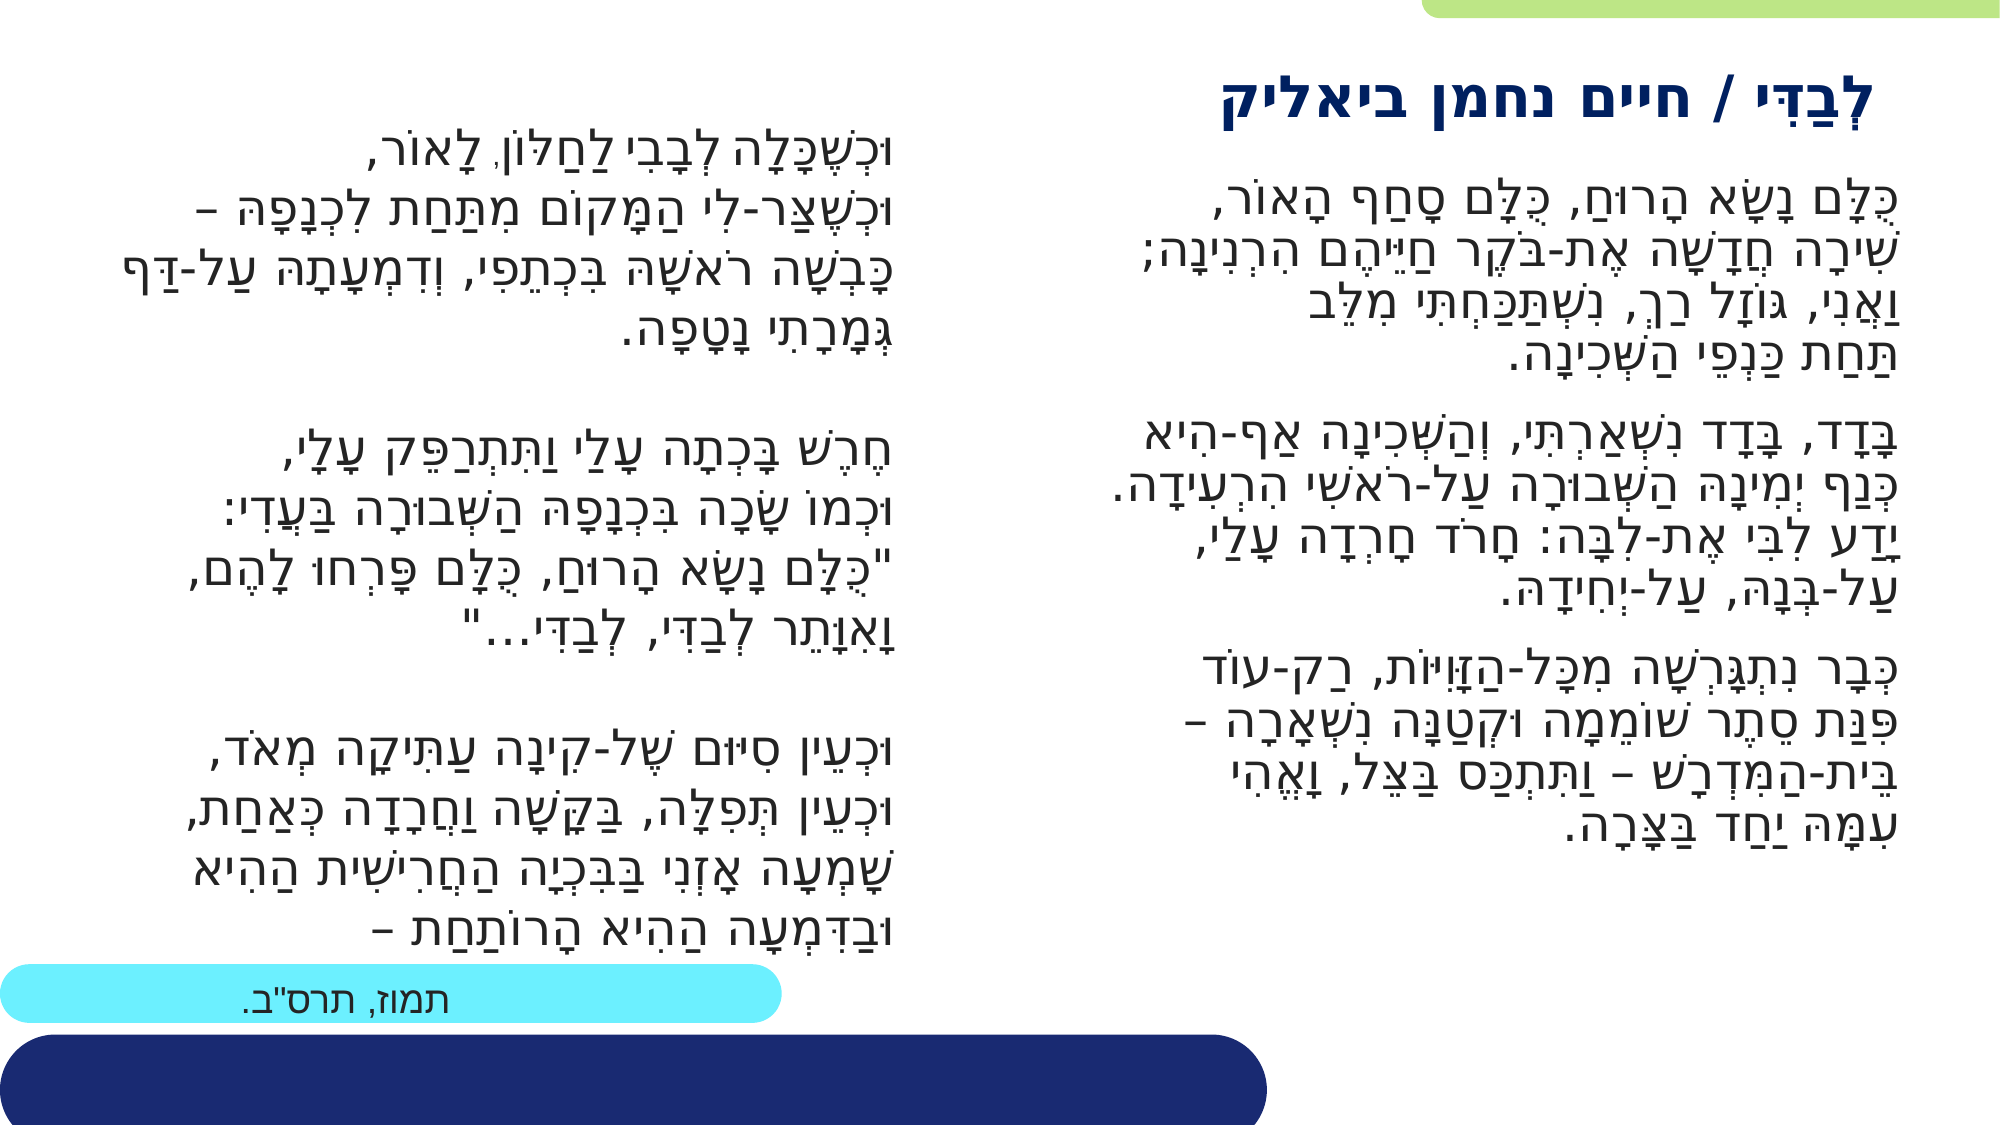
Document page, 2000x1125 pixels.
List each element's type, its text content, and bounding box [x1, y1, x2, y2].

text_box וּכְשֶׁכָּלָה לְבָבִי לַחַלּוֹן, לָאוֹר, וּכְשֶׁצַּר-לִי הַמָּקוֹם מִתַּחַת לִכְנָפָהּ – כָּבְשָׁה רֹאשָׁהּ בִּכְתֵפִי, וְדִמְעָתָהּ עַל-דַּף גְּמָרָתִי נָטָפָה. חֶרֶשׁ בָּכְתָה עָלַי וַתִּתְרַפֵּק עָלָי, וּכְמוֹ שָׂכָה בִּכְנָפָהּ הַשְּׁבוּרָה בַּעֲדִי: "כֻּלָּם נָשָׂא הָרוּחַ, כֻּלָּם פָּרְחוּ לָהֶם, וָאִוָּתֵר לְבַדִּי, לְבַדִּי…" וּכְעֵין סִיּוּם שֶׁל-קִינָה עַתִּיקָה מְאֹד, וּכְעֵין תְּפִלָּה, בַּקָּשָׁה וַחֲרָדָה כְּאַחַת, שָׁמְעָה אָזְנִי בַּבִּכְיָה הַחֲרִישִׁית הַהִיא וּבַדִּמְעָה הַהִיא הָרוֹתַחַת – תמוז, תרס"ב. [22, 107, 910, 1078]
title לְבַדִּי / חיים נחמן ביאליק [1118, 34, 1977, 154]
list כֻּלָּם נָשָׂא הָרוּחַ, כֻּלָּם סָחַף הָאוֹר, שִׁירָה חֲדָשָׁה אֶת-בֹּקֶר חַיֵּיהֶם הִרְנִינָה; וַאֲנִי, גּוֹזָל רַךְ, נִשְׁתַּכַּחְתִּי מִלֵּב תַּחַת כַּנְפֵי הַשְּׁכִינָה. בָּדָד, בָּדָד נִשְׁאַרְתִּי, וְהַשְּׁכִינָה אַף-הִיא כְּנַף יְמִינָהּ הַשְּׁבוּרָה עַל-רֹאשִׁי הִרְעִידָה. יָדַע לִבִּי אֶת-לִבָּה: חָרֹד חָרְדָה עָלַי, עַל-בְּנָהּ, עַל-יְחִידָהּ. כְּבָר נִתְגָּרְשָׁה מִכָּל-הַזָּוִיּוֹת, רַק-עוֹד פִּנַּת סֵתֶר שׁוֹמֵמָה וּקְטַנָּה נִשְׁאָרָה – בֵּית-הַמִּדְרָשׁ – וַתִּתְכַּס בַּצֵּל, וָאֱהִי עִמָּהּ יַחַד בַּצָּרָה. [1057, 177, 1916, 1009]
